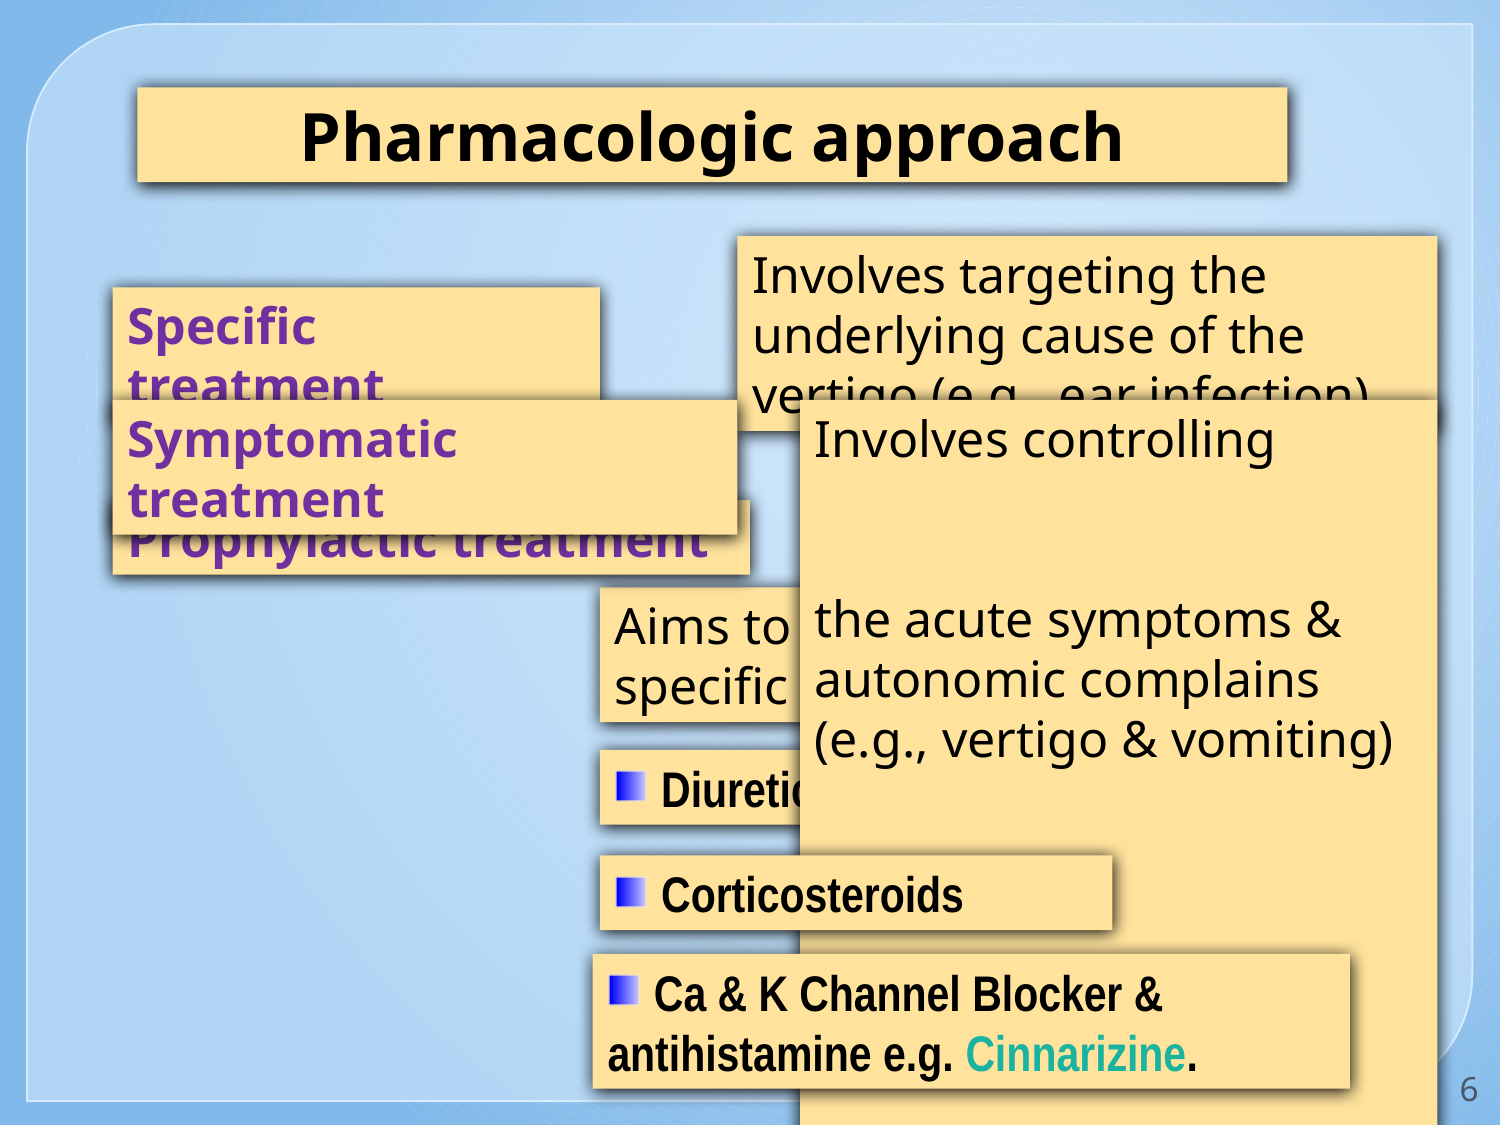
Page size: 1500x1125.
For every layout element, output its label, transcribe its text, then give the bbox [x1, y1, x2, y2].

text_box Pharmacologic approach [137, 87, 1288, 183]
picture [614, 769, 650, 805]
text_box Involves controlling the acute symptoms & autonomic complains (e.g., vertigo & vomiting) [800, 399, 1438, 1125]
picture [614, 875, 650, 911]
text_box Corticosteroids [599, 855, 1113, 931]
slide_number 6 [1417, 1068, 1494, 1114]
text_box Involves targeting the underlying cause of the vertigo (e.g., ear infection). [737, 236, 1438, 431]
text_box Prophylactic treatment [112, 542, 750, 575]
text_box Diuretics (but not loop diuretics) [599, 749, 786, 825]
text_box Symptomatic treatment [112, 399, 738, 535]
text_box Ca & K Channel Blocker & antihistamine e.g. Cinnarizine. [592, 953, 1350, 1089]
text_box Aims to reduce the recurrence of specific vertiginous conditions [599, 587, 786, 723]
text_box Specific treatment [112, 287, 600, 390]
picture [607, 973, 643, 1009]
